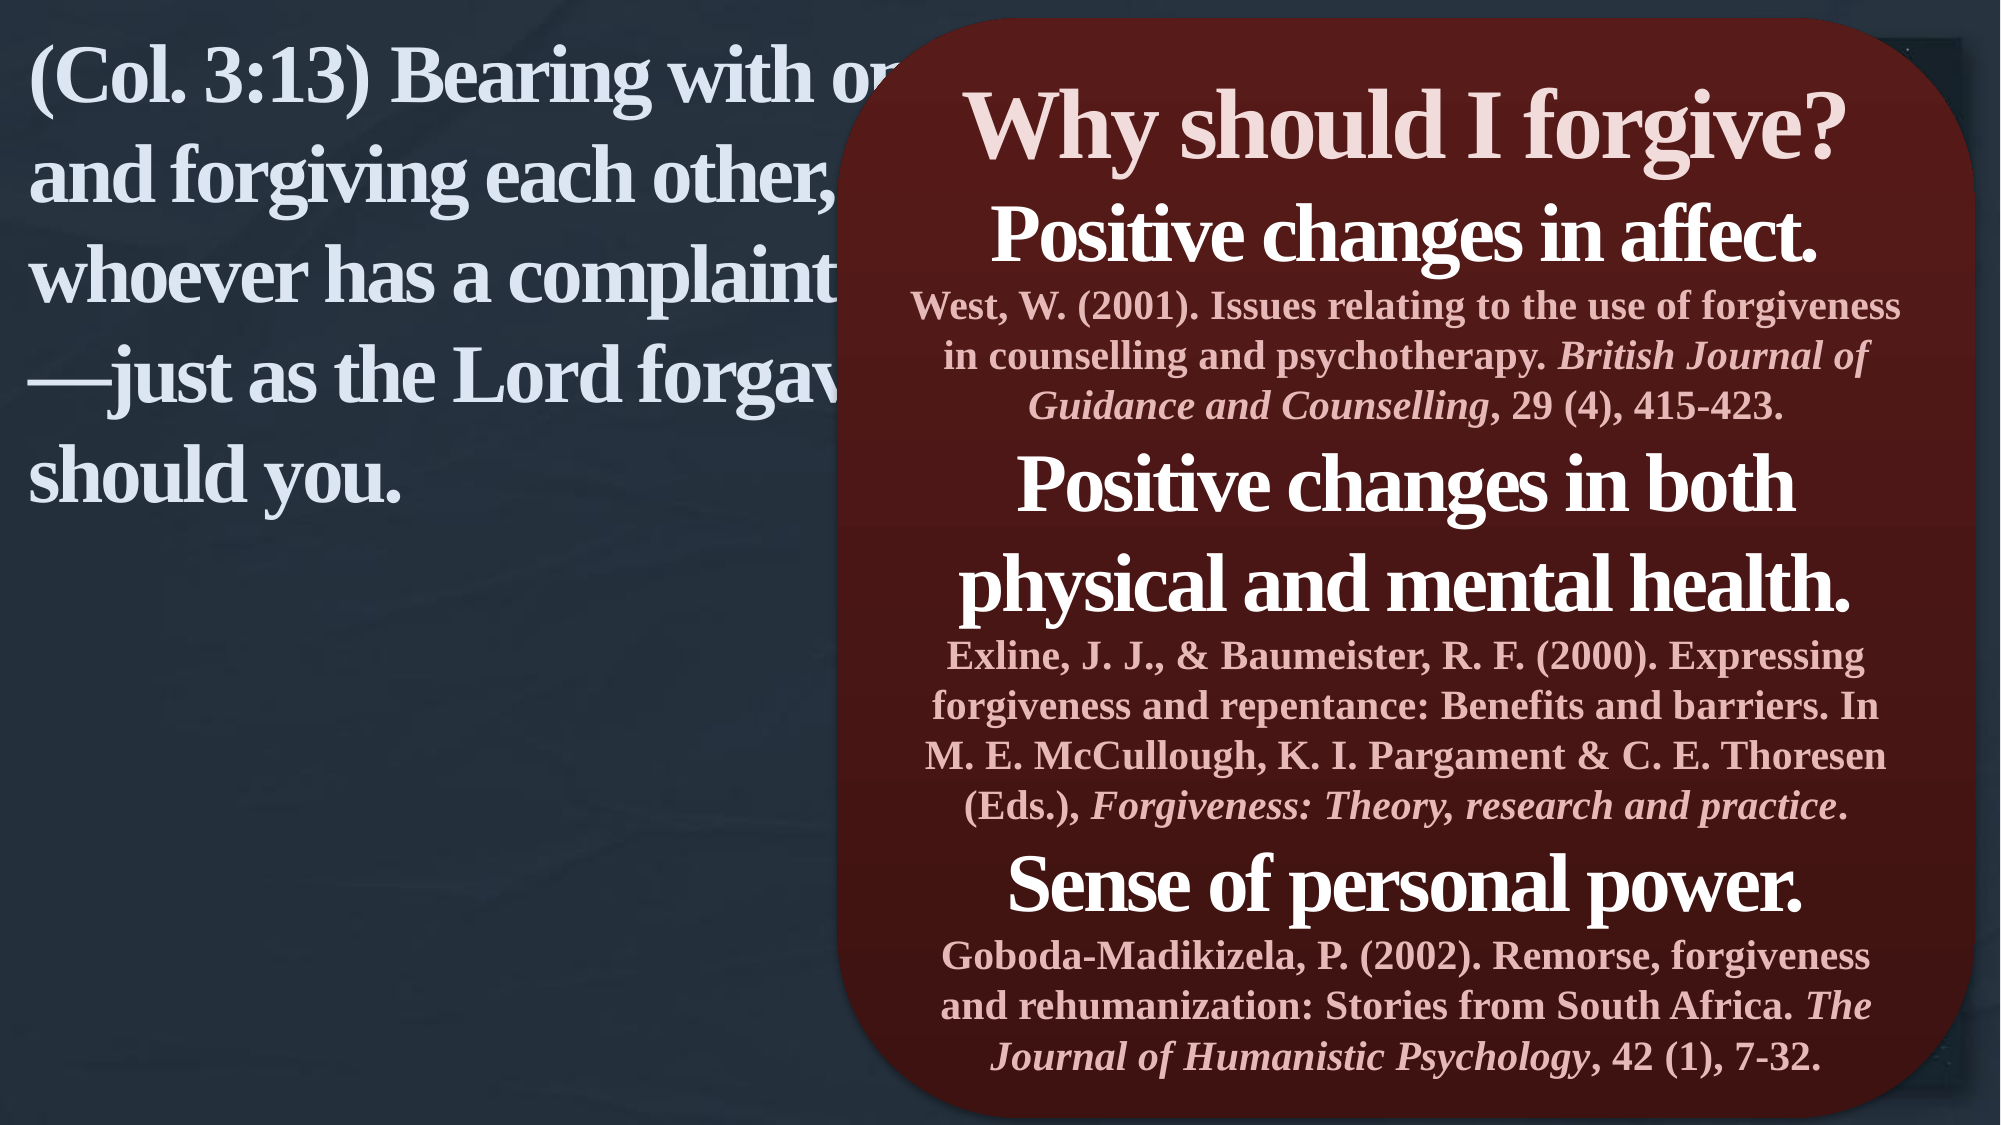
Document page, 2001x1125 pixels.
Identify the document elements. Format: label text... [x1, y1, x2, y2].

picture [0, 0, 2001, 1125]
text_box (Col. 3:13) Bearing with one another, and forgiving each other, whoever has a complaint against anyone—just as the Lord forgave you, so also should you. [13, 11, 1367, 527]
text_box Why should I forgive? Positive changes in affect. West, W. (2001). Issues relating to the use of forgiveness in counselling and psychotherapy. British Journal of Guidance and Counselling, 29 (4), 415-423. Positive changes in both physical and mental health. Exline, J. J., & Baumeister, R. F. (2000). Expressing forgiveness and repentance: Benefits and barriers. In M. E. McCullough, K. I. Pargament & C. E. Thoresen (Eds.), Forgiveness: Theory, research and practice. Sense of personal power. Goboda-Madikizela, P. (2002). Remorse, forgiveness and rehumanization: Stories from South Africa. The Journal of Humanistic Psychology, 42 (1), 7-32. [835, 16, 1978, 1121]
